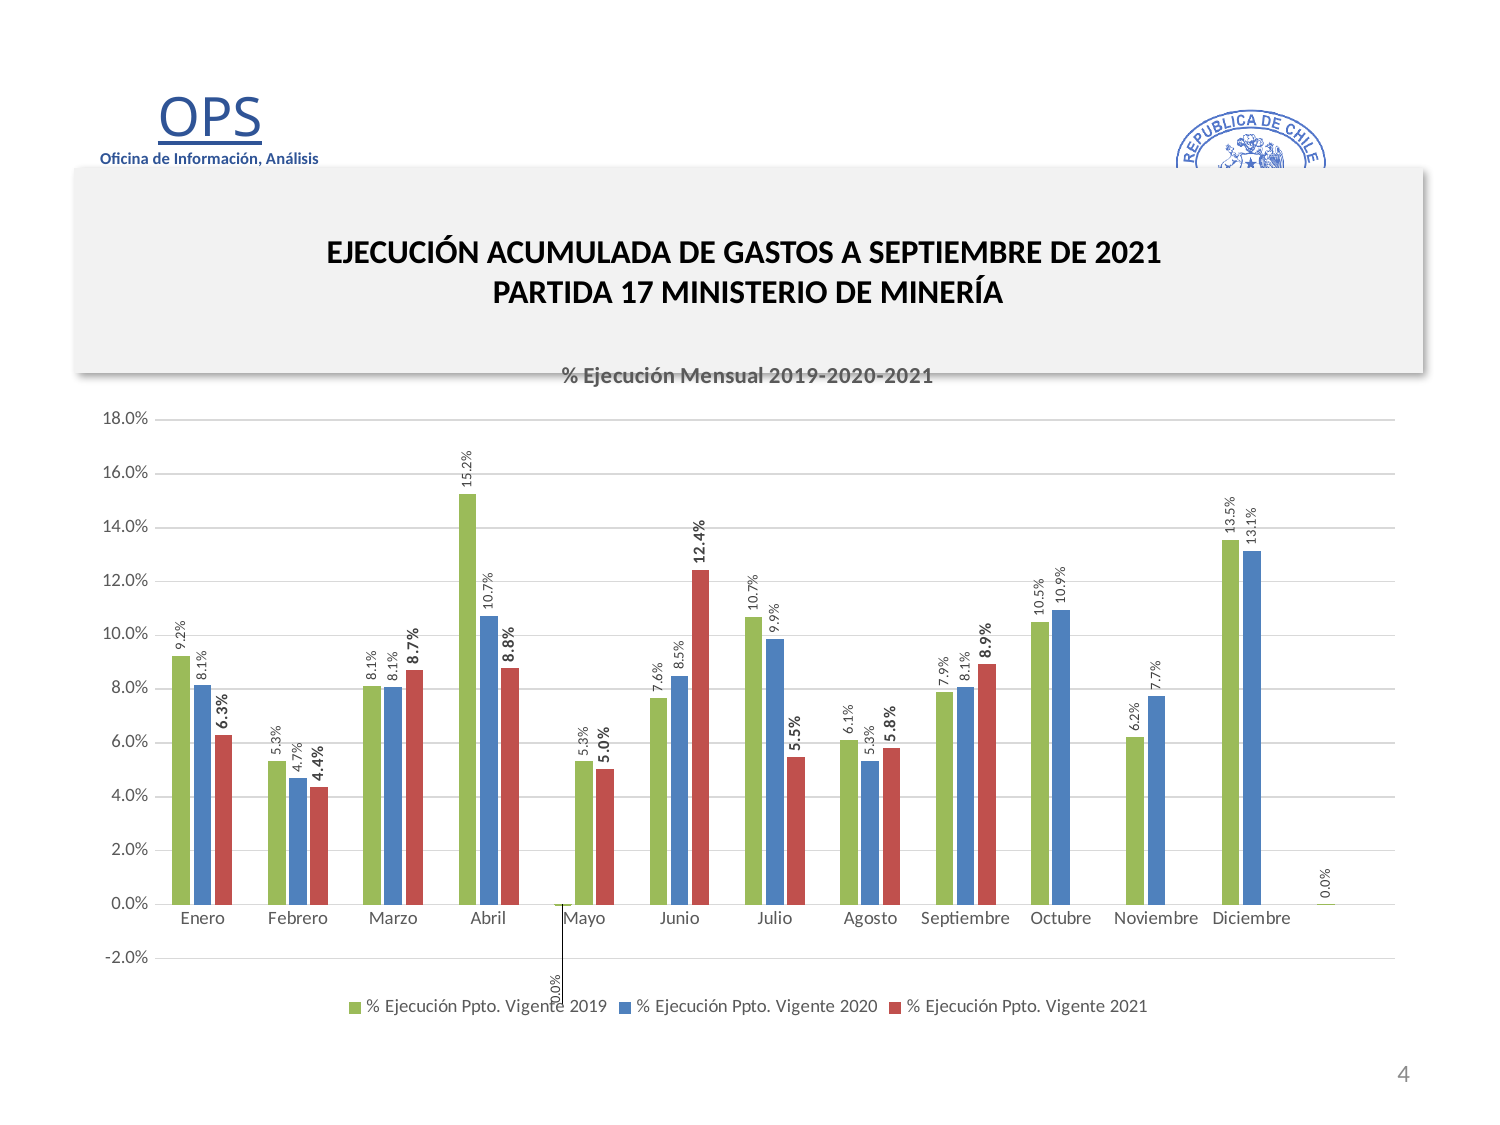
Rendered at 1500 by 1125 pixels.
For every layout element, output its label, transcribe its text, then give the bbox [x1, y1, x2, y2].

slide_number 4 [1074, 1042, 1425, 1103]
title EJECUCIÓN ACUMULADA DE GASTOS A SEPTIEMBRE DE 2021 PARTIDA 17 MINISTERIO DE MINERÍA [75, 168, 1422, 337]
picture [1160, 103, 1340, 168]
chart [74, 337, 1423, 1024]
